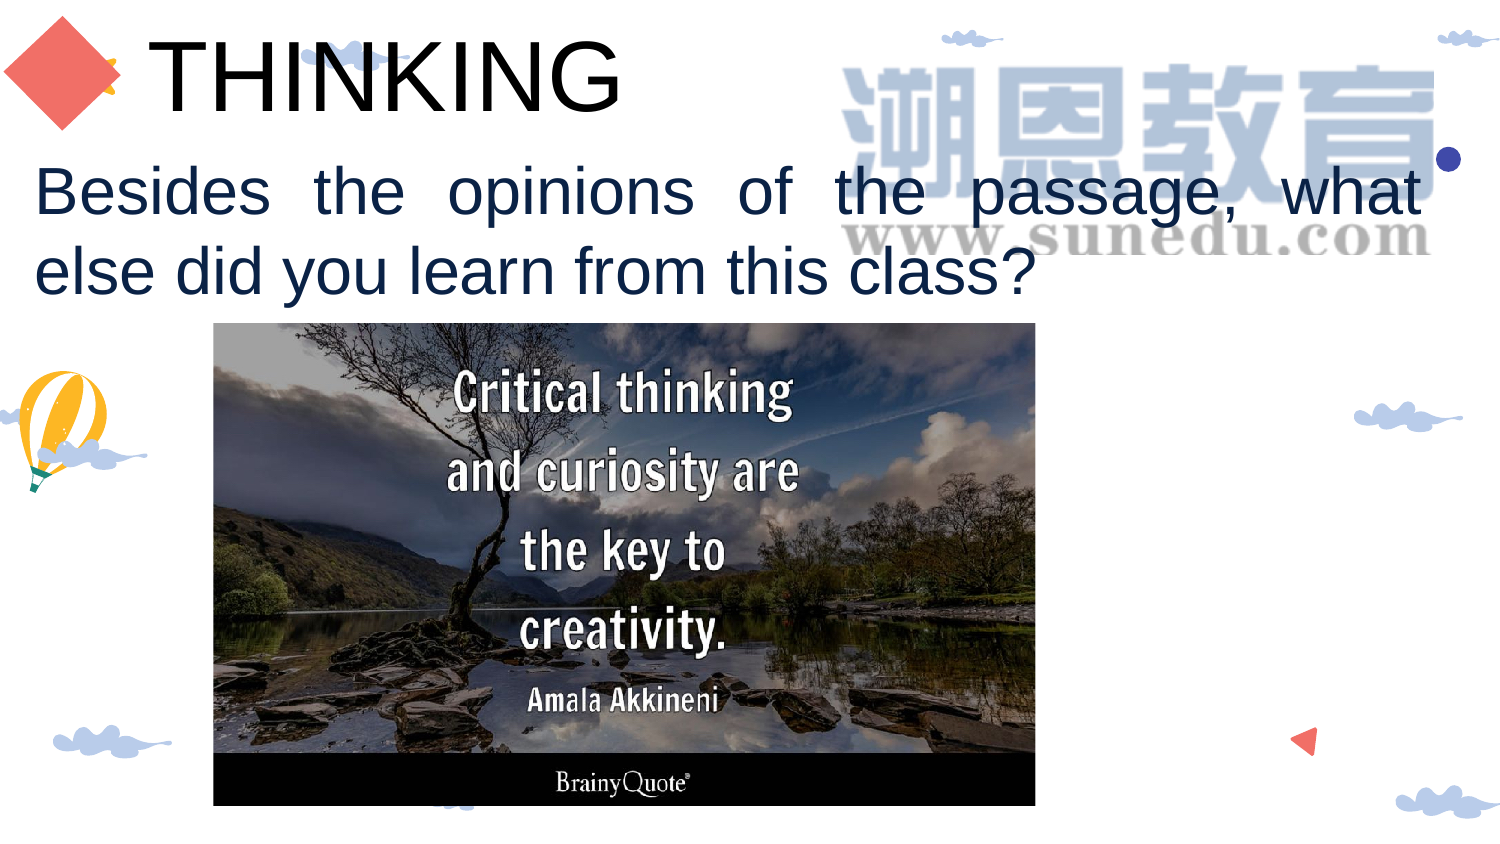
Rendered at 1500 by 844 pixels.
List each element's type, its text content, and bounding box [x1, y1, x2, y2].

text_box THINKING [132, 0, 750, 141]
picture [213, 323, 1036, 807]
text_box Besides the opinions of the passage, what else did you learn from this class? [18, 141, 1440, 314]
picture [839, 62, 1434, 141]
text_box [3, 15, 121, 131]
